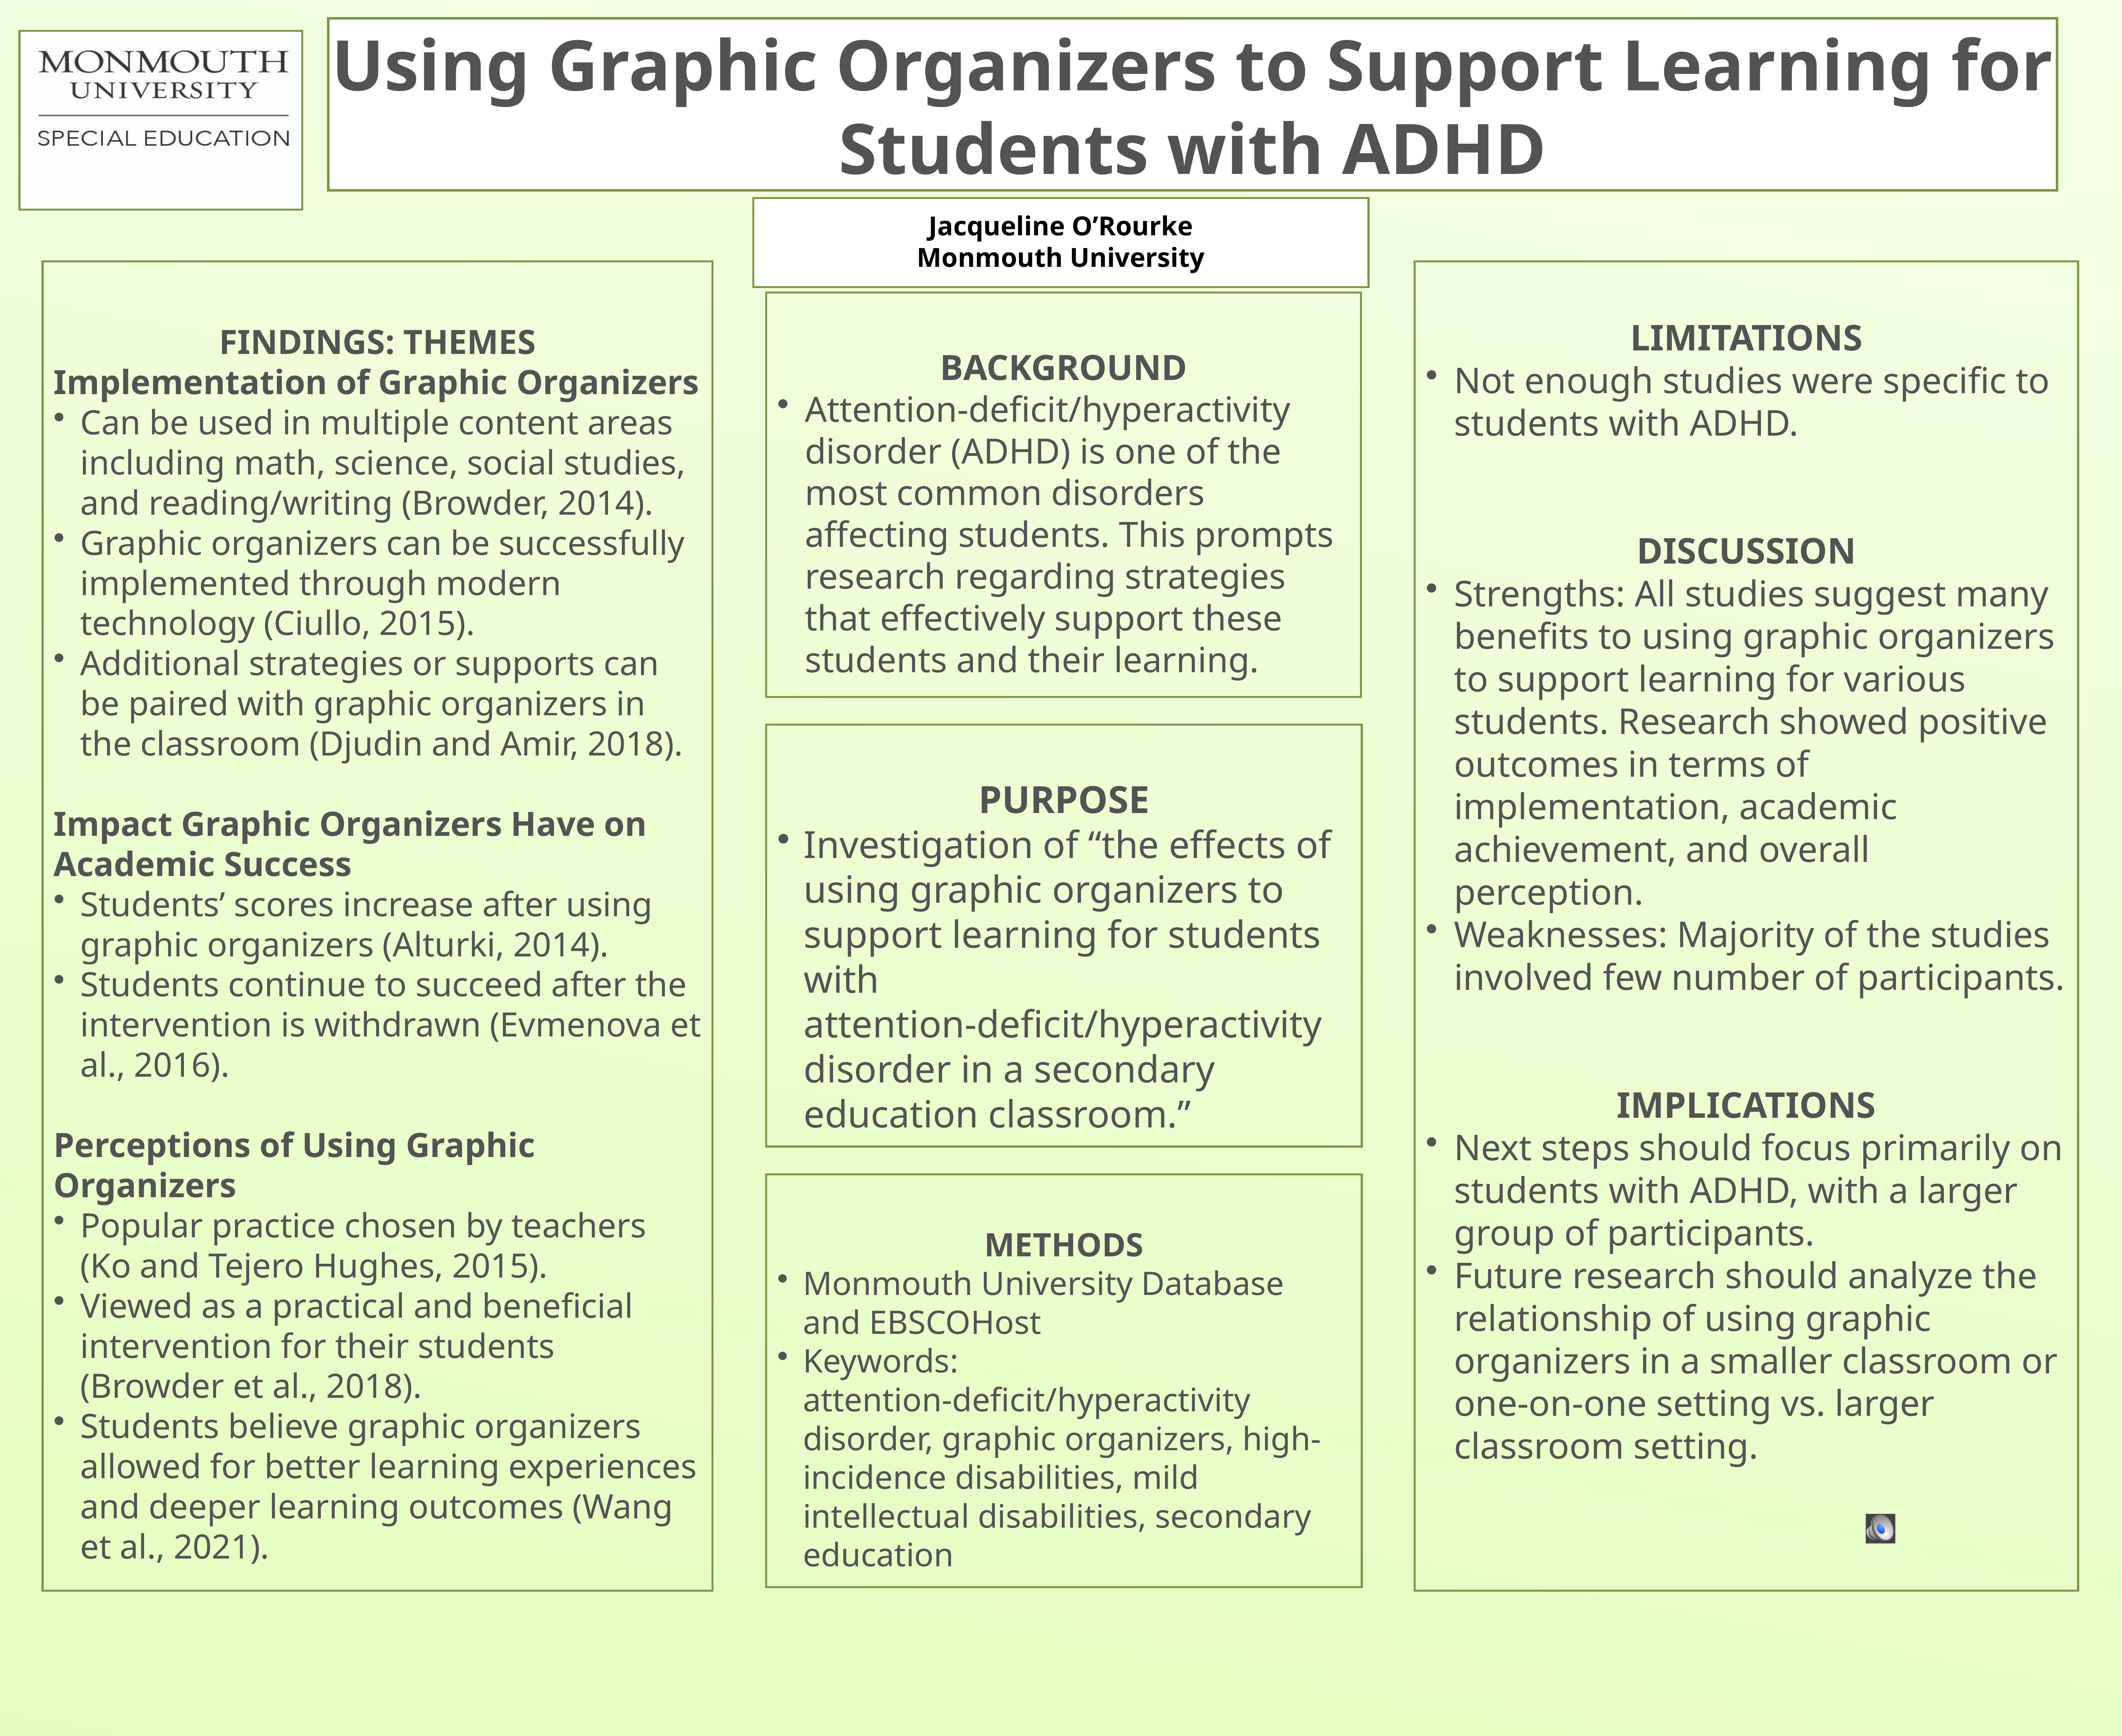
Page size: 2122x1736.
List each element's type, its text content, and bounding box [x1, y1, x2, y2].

text_box LIMITATIONS Not enough studies were specific to students with ADHD. DISCUSSION Strengths: All studies suggest many benefits to using graphic organizers to support learning for various students. Research showed positive outcomes in terms of implementation, academic achievement, and overall perception. Weaknesses: Majority of the studies involved few number of participants. IMPLICATIONS Next steps should focus primarily on students with ADHD, with a larger group of participants. Future research should analyze the relationship of using graphic organizers in a smaller classroom or one-on-one setting vs. larger classroom setting. [1415, 261, 2078, 1591]
text_box Jacqueline O’Rourke Monmouth University [753, 198, 1369, 287]
text_box BACKGROUND Attention-deficit/hyperactivity disorder (ADHD) is one of the most common disorders affecting students. This prompts research regarding strategies that effectively support these students and their learning. [766, 292, 1361, 697]
text_box METHODS Monmouth University Database and EBSCOHost Keywords: attention-deficit/hyperactivity disorder, graphic organizers, high-incidence disabilities, mild intellectual disabilities, secondary education [766, 1174, 1362, 1587]
picture [1865, 1513, 1896, 1544]
text_box Using Graphic Organizers to Support Learning for Students with ADHD [328, 18, 2057, 191]
text_box PURPOSE Investigation of “the effects of using graphic organizers to support learning for students with attention-deficit/hyperactivity disorder in a secondary education classroom.” [766, 725, 1362, 1147]
picture [20, 32, 302, 209]
text_box FINDINGS: THEMES Implementation of Graphic Organizers Can be used in multiple content areas including math, science, social studies, and reading/writing (Browder, 2014). Graphic organizers can be successfully implemented through modern technology (Ciullo, 2015). Additional strategies or supports can be paired with graphic organizers in the classroom (Djudin and Amir, 2018). Impact Graphic Organizers Have on Academic Success Students’ scores increase after using graphic organizers (Alturki, 2014). Students continue to succeed after the intervention is withdrawn (Evmenova et al., 2016). Perceptions of Using Graphic Organizers Popular practice chosen by teachers (Ko and Tejero Hughes, 2015). Viewed as a practical and beneficial intervention for their students (Browder et al., 2018). Students believe graphic organizers allowed for better learning experiences and deeper learning outcomes (Wang et al., 2021). [42, 261, 713, 1591]
